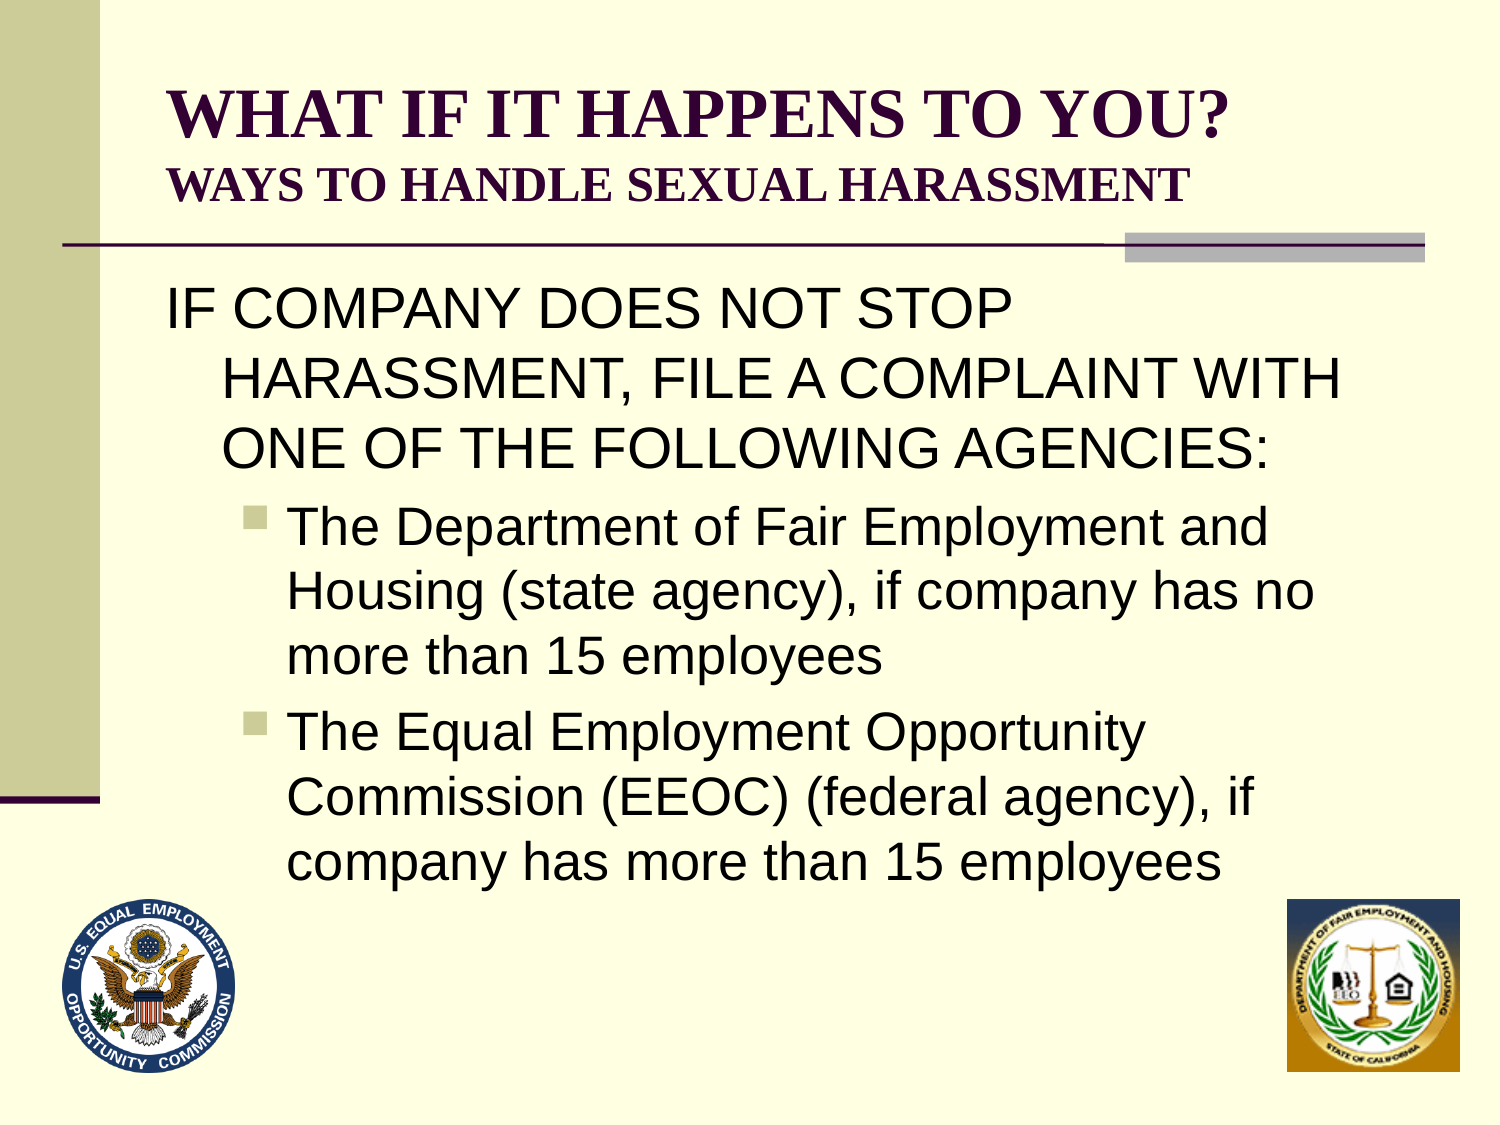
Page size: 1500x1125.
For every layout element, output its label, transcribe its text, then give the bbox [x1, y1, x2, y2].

picture [1287, 899, 1460, 1072]
picture [62, 899, 236, 1073]
list IF COMPANY DOES NOT STOP HARASSMENT, FILE A COMPLAINT WITH ONE OF THE FOLLOWING AGENCIES: The Department of Fair Employment and Housing (state agency), if company has no more than 15 employees The Equal Employment Opportunity Commission (EEOC) (federal agency), if company has more than 15 employees [149, 262, 1426, 1006]
title WHAT IF IT HAPPENS TO YOU? WAYS TO HANDLE SEXUAL HARASSMENT [149, 45, 1426, 234]
